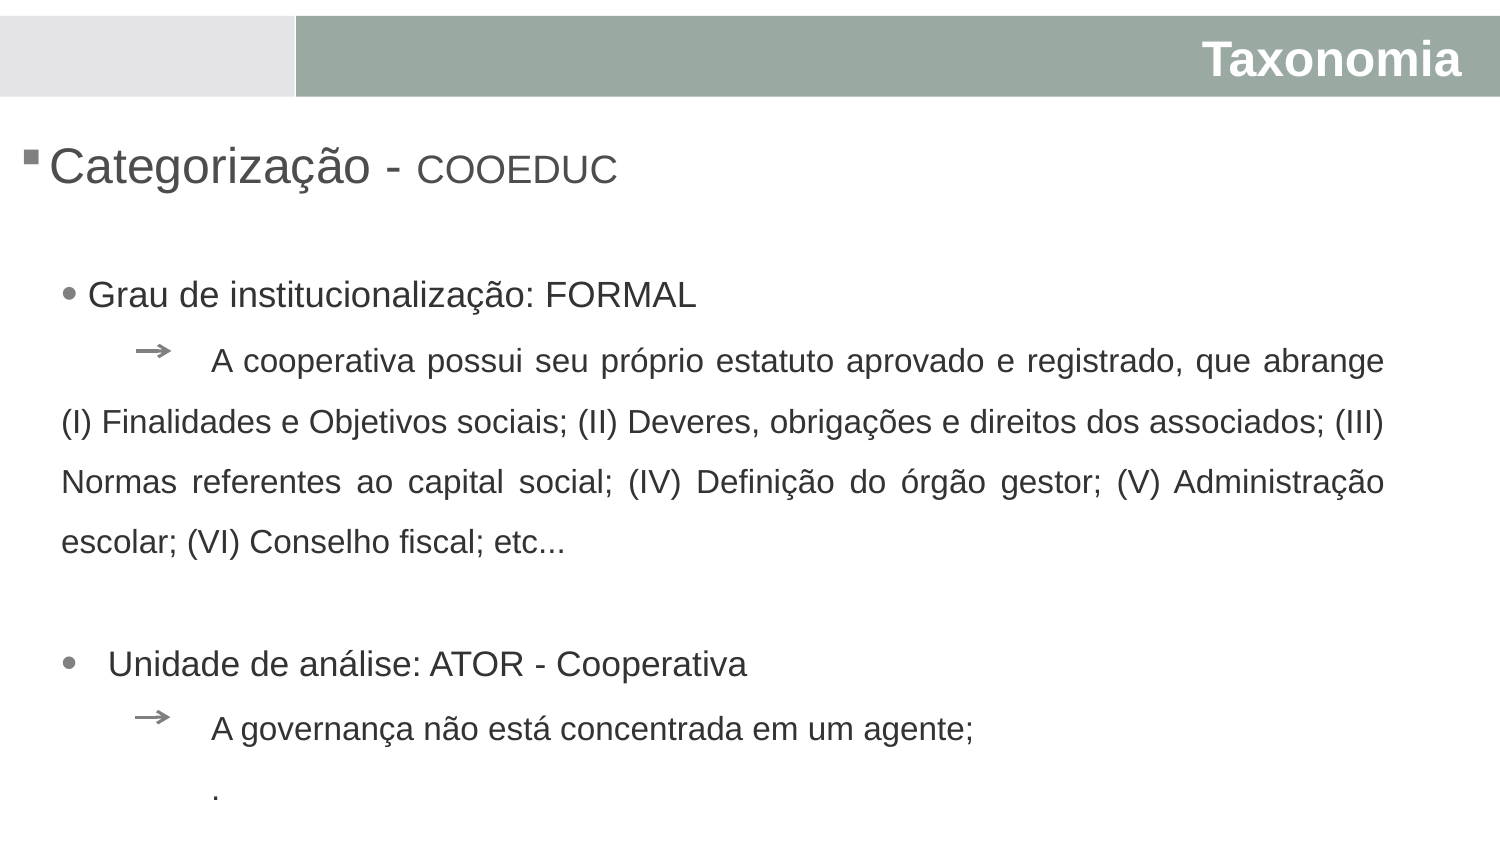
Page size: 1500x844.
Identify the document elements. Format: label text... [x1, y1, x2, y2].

text_box Categorização - COOEDUC [5, 126, 1447, 202]
text_box [0, 15, 295, 97]
text_box Taxonomia [201, 44, 1477, 101]
text_box [296, 15, 1500, 97]
text_box Grau de institucionalização: FORMAL A cooperativa possui seu próprio estatuto aprovado e registrado, que abrange (I) Finalidades e Objetivos sociais; (II) Deveres, obrigações e direitos dos associados; (III) Normas referentes ao capital social; (IV) Definição do órgão gestor; (V) Administração escolar; (VI) Conselho fiscal; etc... Unidade de análise: ATOR - Cooperativa A governança não está concentrada em um agente; . [29, 234, 1402, 777]
